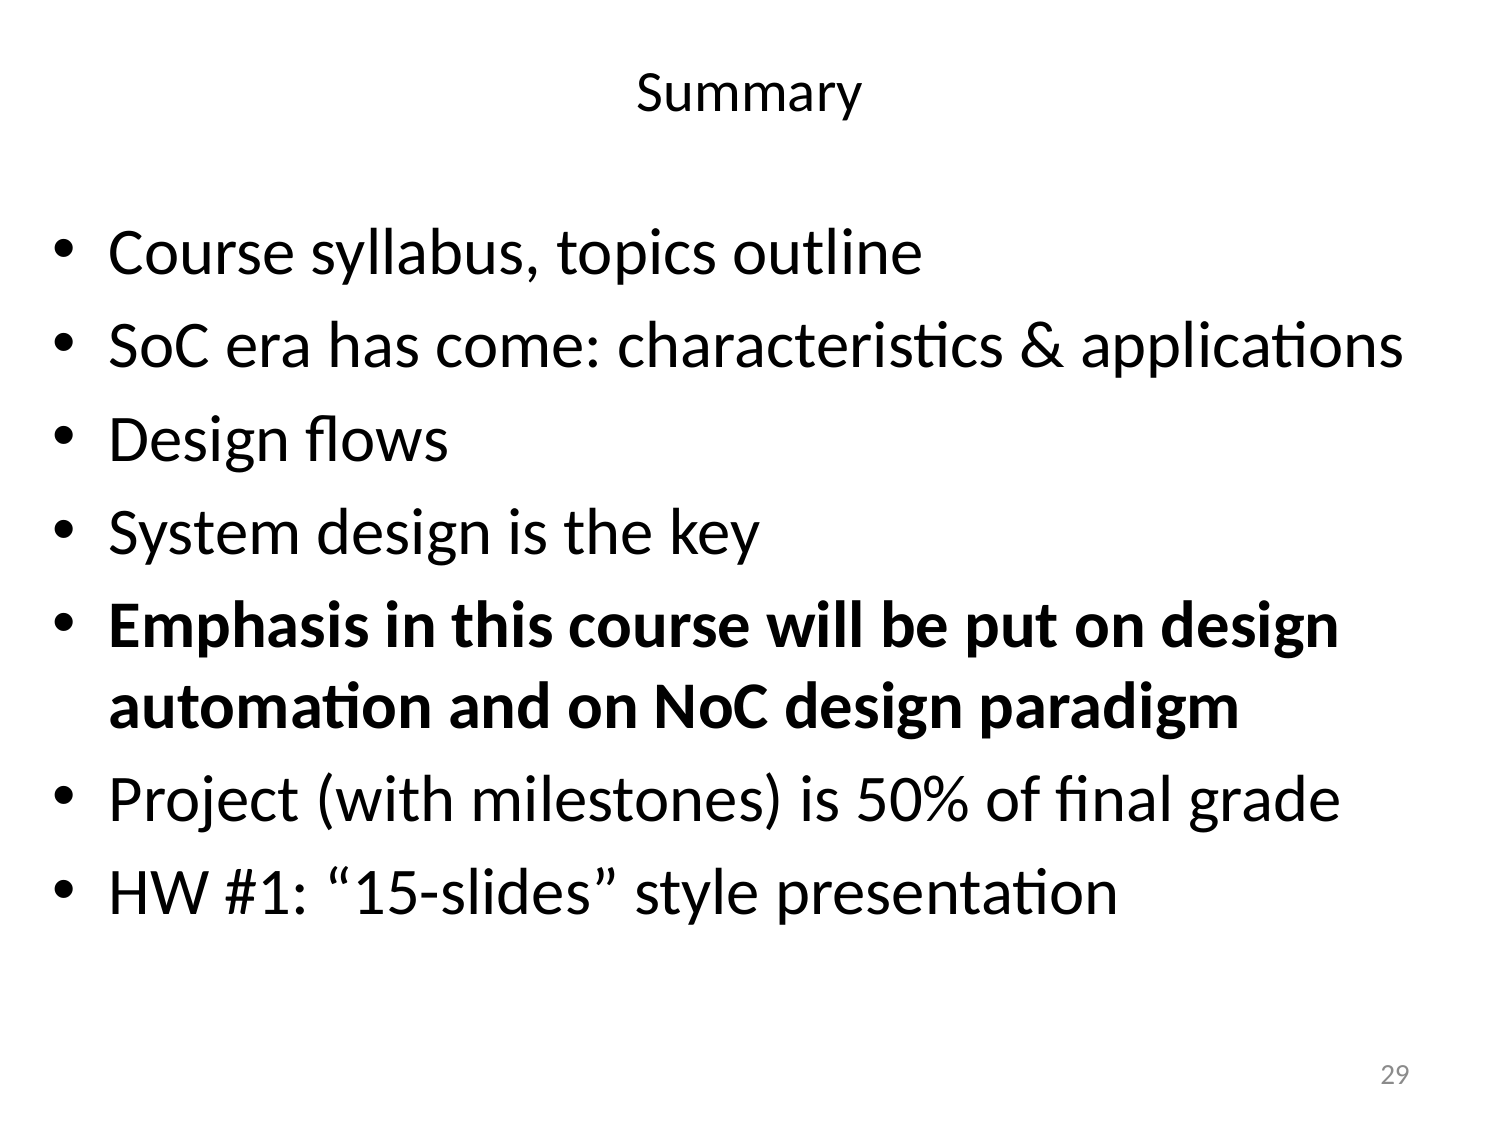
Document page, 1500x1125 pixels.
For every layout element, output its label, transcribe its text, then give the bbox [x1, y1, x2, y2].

list Course syllabus, topics outline SoC era has come: characteristics & applications Design flows System design is the key Emphasis in this course will be put on design automation and on NoC design paradigm Project (with milestones) is 50% of final grade HW #1: “15-slides” style presentation [37, 200, 1469, 1088]
title Summary [75, 45, 1425, 132]
slide_number 29 [1074, 1042, 1425, 1103]
